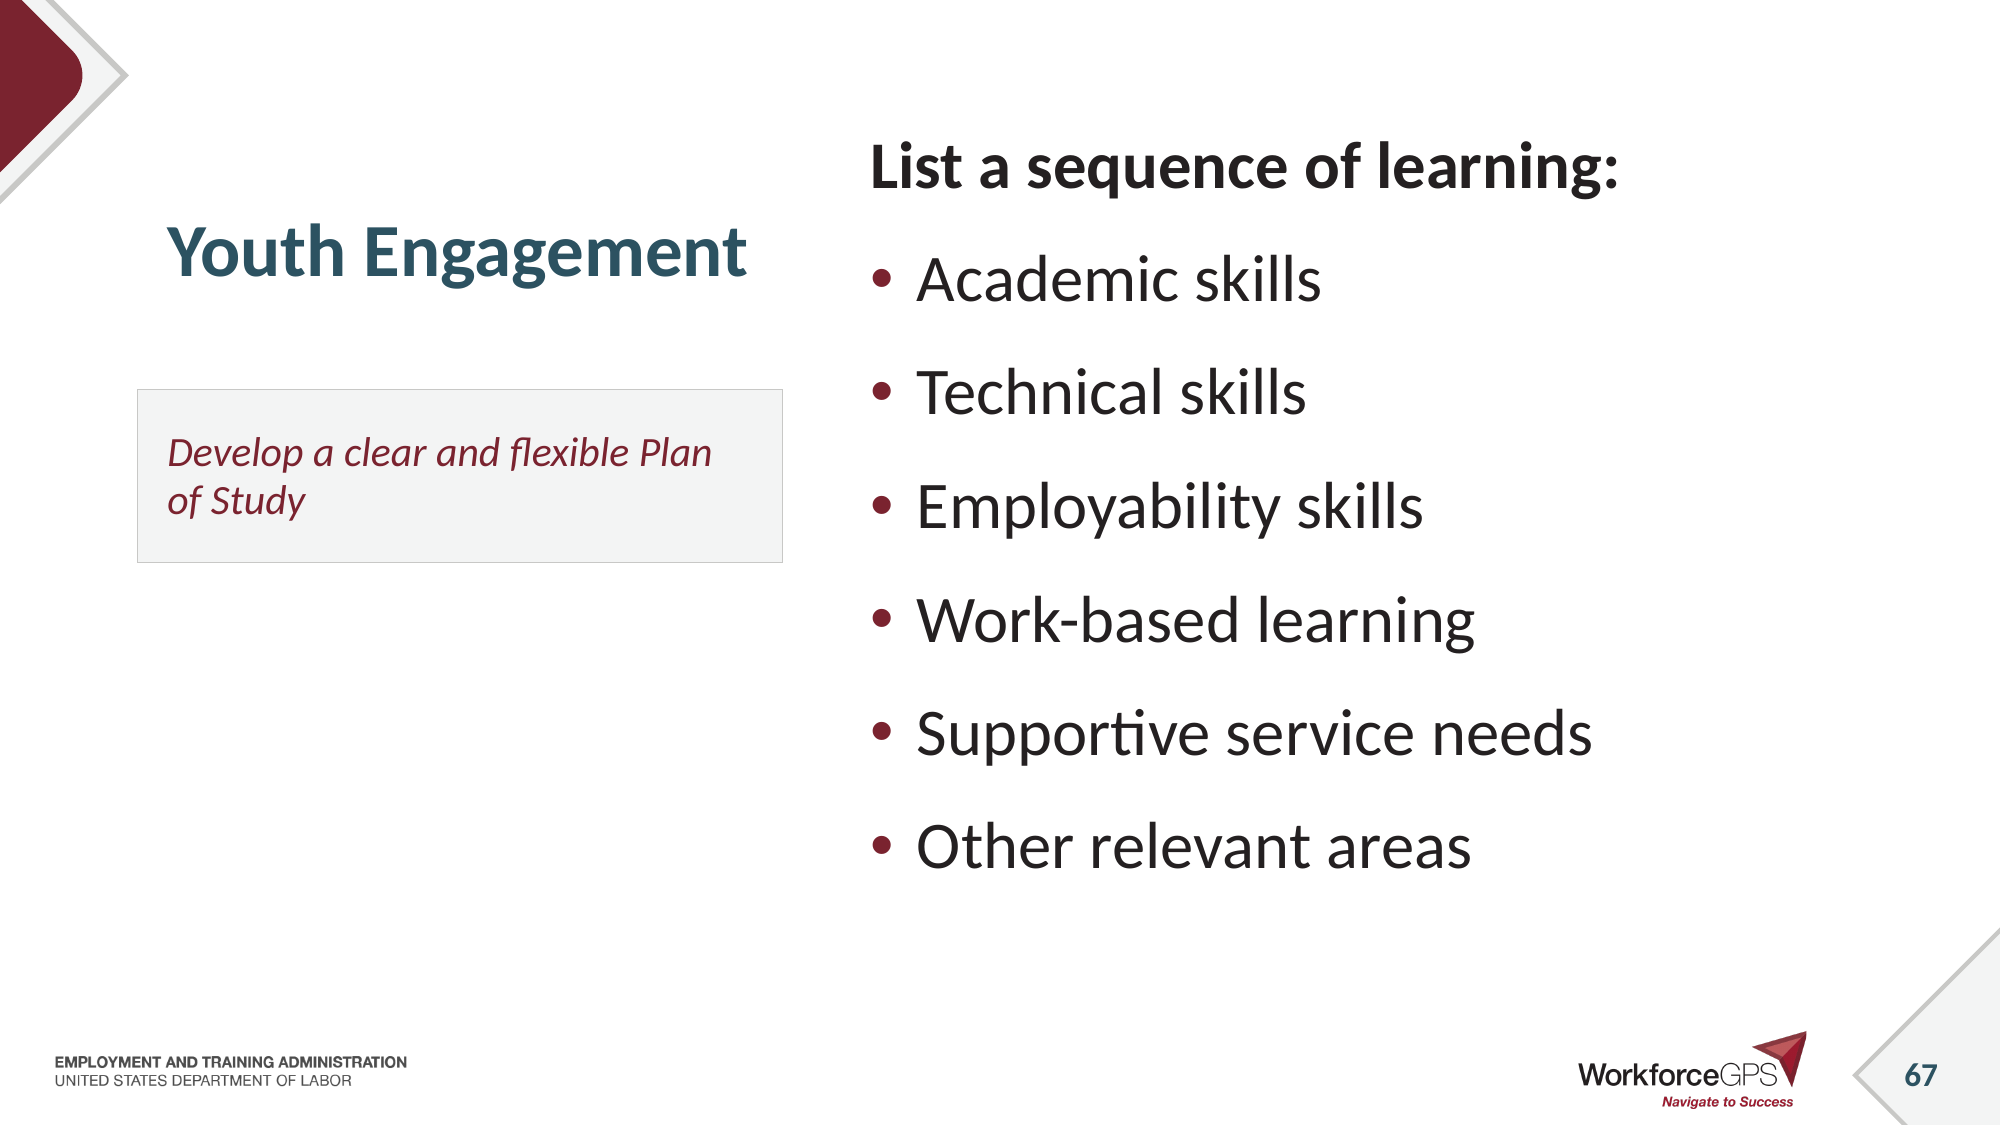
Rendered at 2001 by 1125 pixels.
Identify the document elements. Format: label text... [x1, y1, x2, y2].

title Youth Engagement [137, 0, 783, 389]
slide_number 67 [1867, 1042, 1975, 1103]
table_cell 4.8 [47, 1049, 420, 1095]
list List a sequence of learning: Academic skills Technical skills Employability skills Work-based learning Supportive service needs Other relevant areas [855, 119, 1868, 1006]
list Develop a clear and flexible Plan of Study [137, 389, 783, 563]
